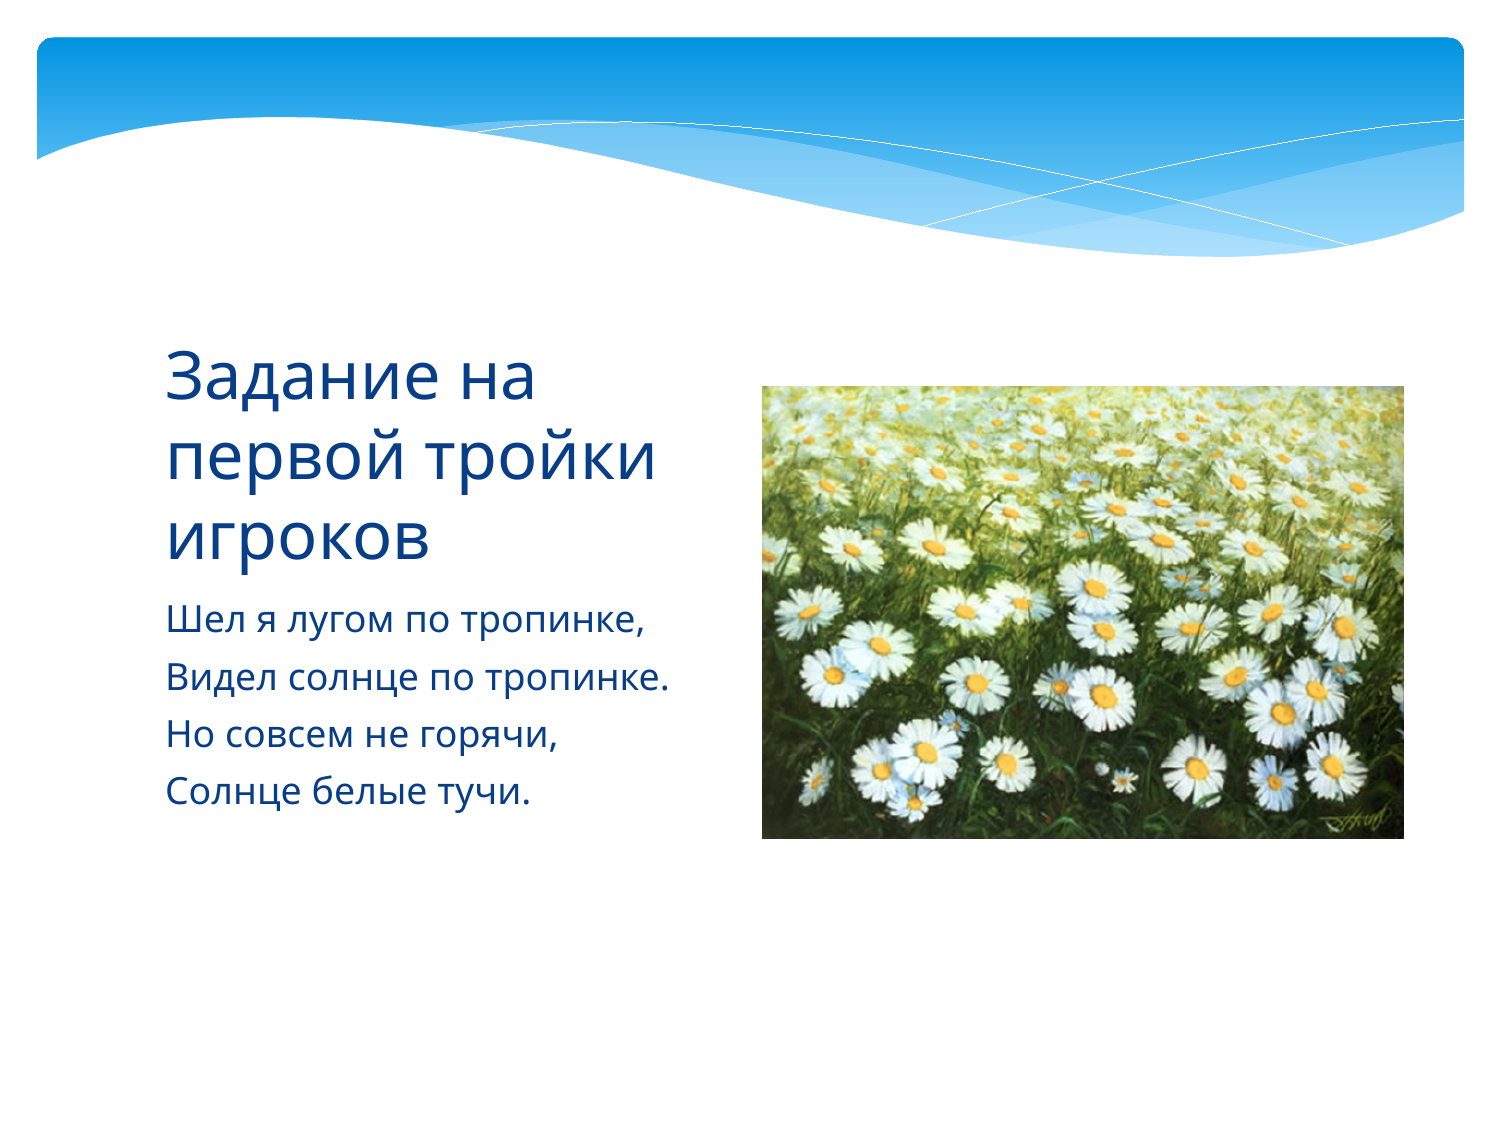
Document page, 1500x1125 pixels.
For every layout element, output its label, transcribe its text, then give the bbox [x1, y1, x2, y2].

title Задание на первой тройки игроков [150, 375, 700, 581]
list Шел я лугом по тропинке, Видел солнце по тропинке. Но совсем не горячи, Солнце белые тучи. [150, 587, 700, 900]
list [762, 385, 1404, 839]
